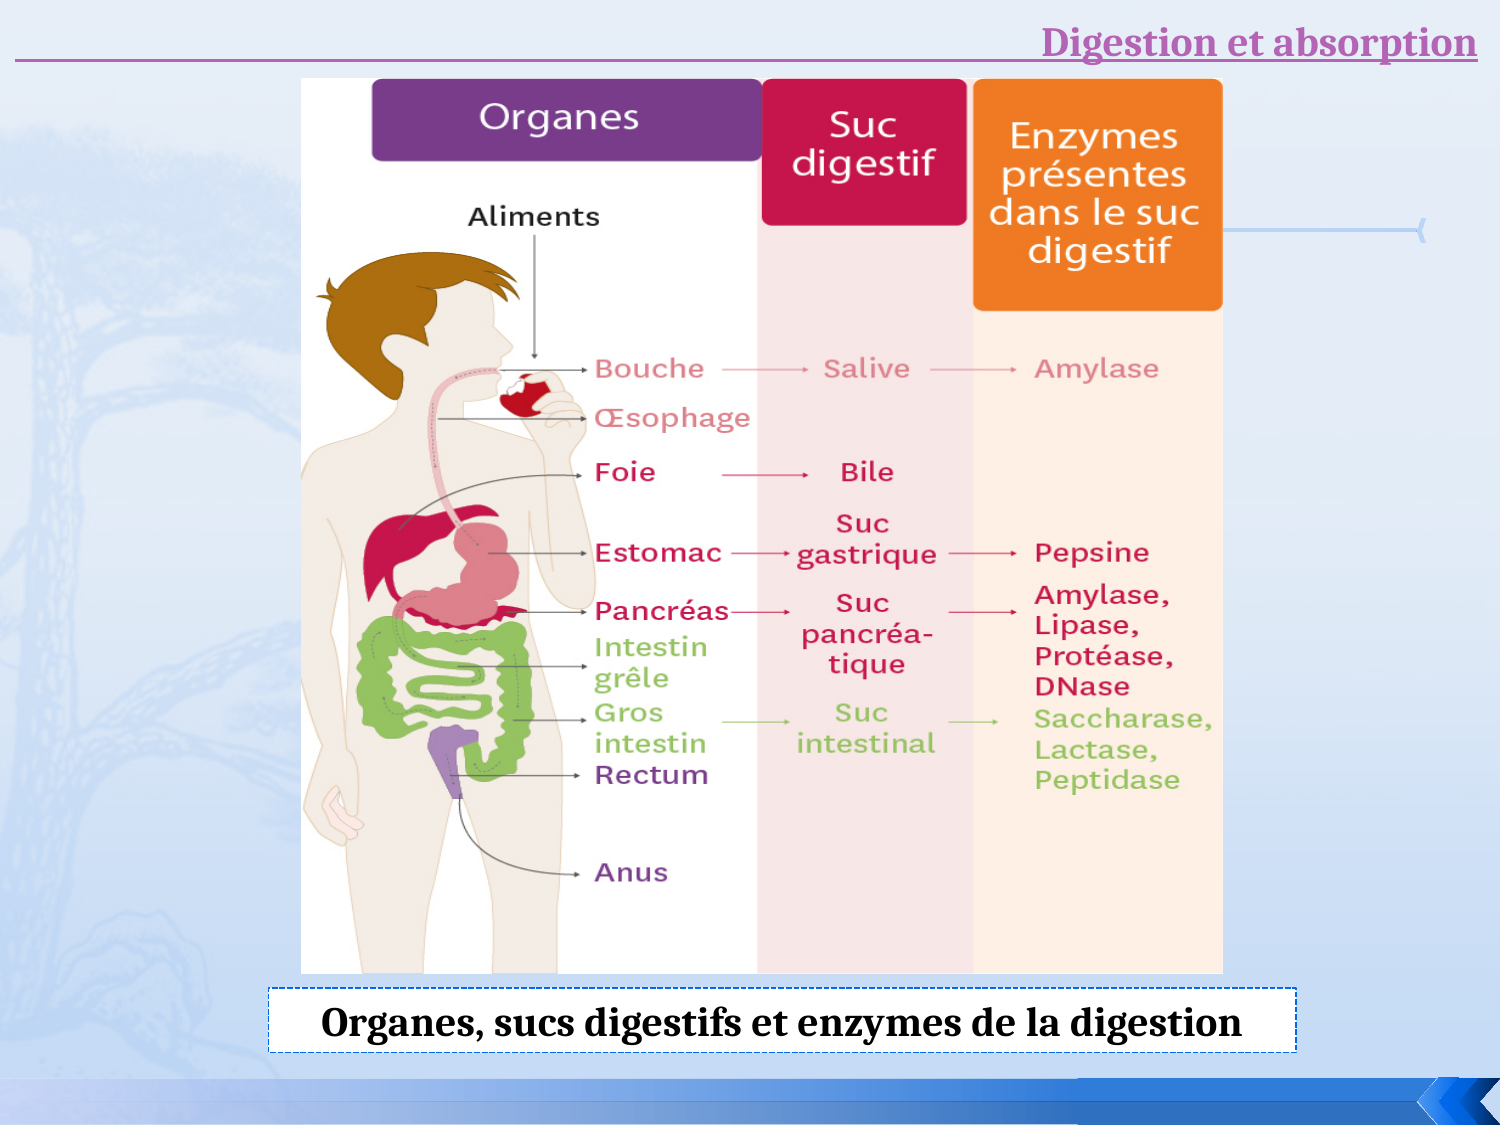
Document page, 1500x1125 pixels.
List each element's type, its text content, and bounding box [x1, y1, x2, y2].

text_box Digestion et absorption [0, 6, 1494, 72]
text_box Organes, sucs digestifs et enzymes de la digestion [268, 987, 1297, 1053]
picture [300, 77, 1223, 975]
